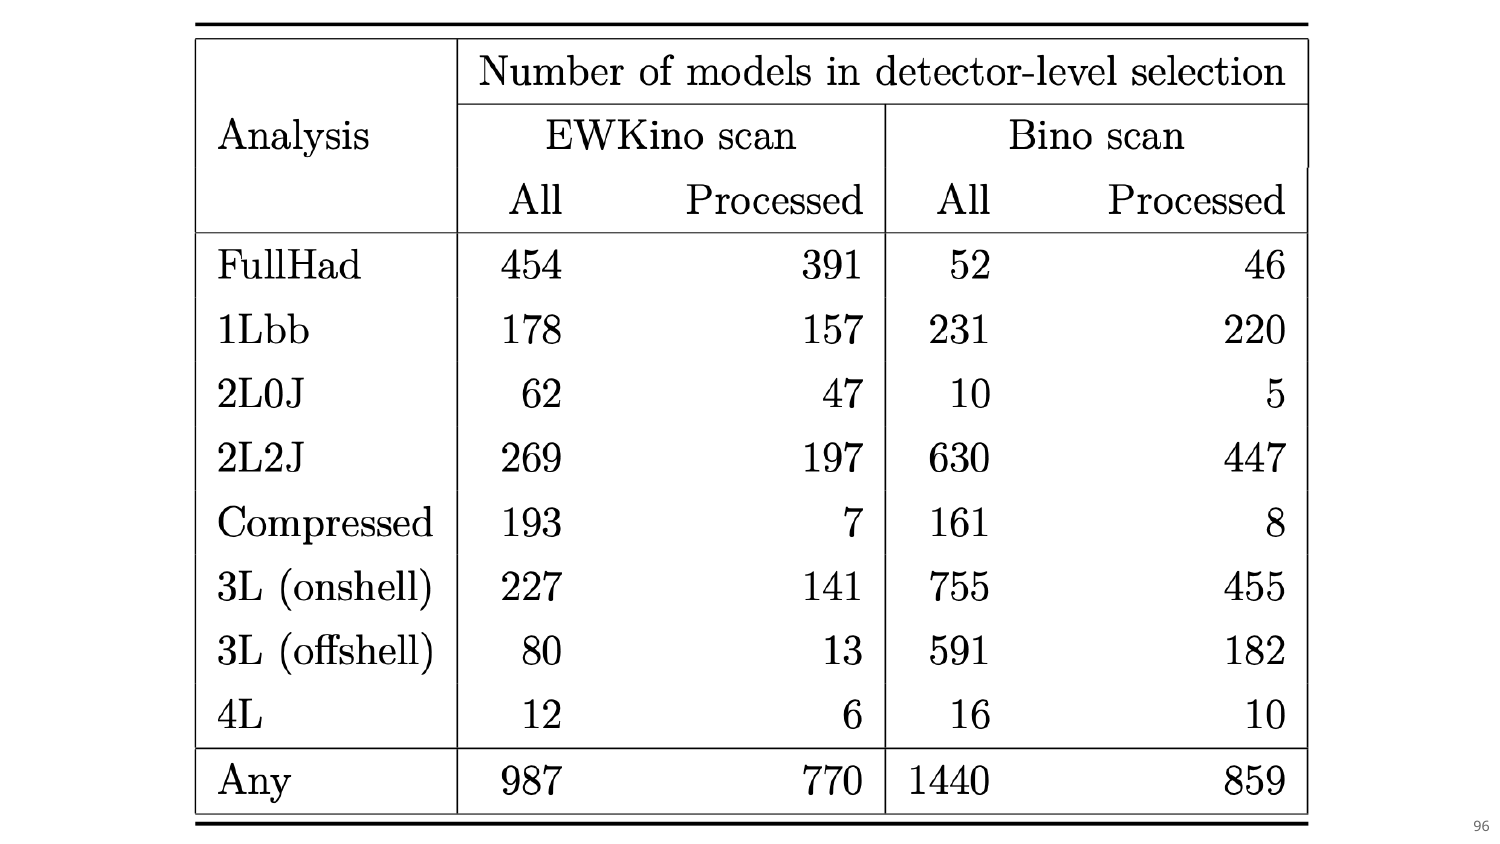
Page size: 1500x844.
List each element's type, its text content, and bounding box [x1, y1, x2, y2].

slide_number ‹#› [1451, 802, 1500, 844]
picture [165, 0, 1334, 844]
